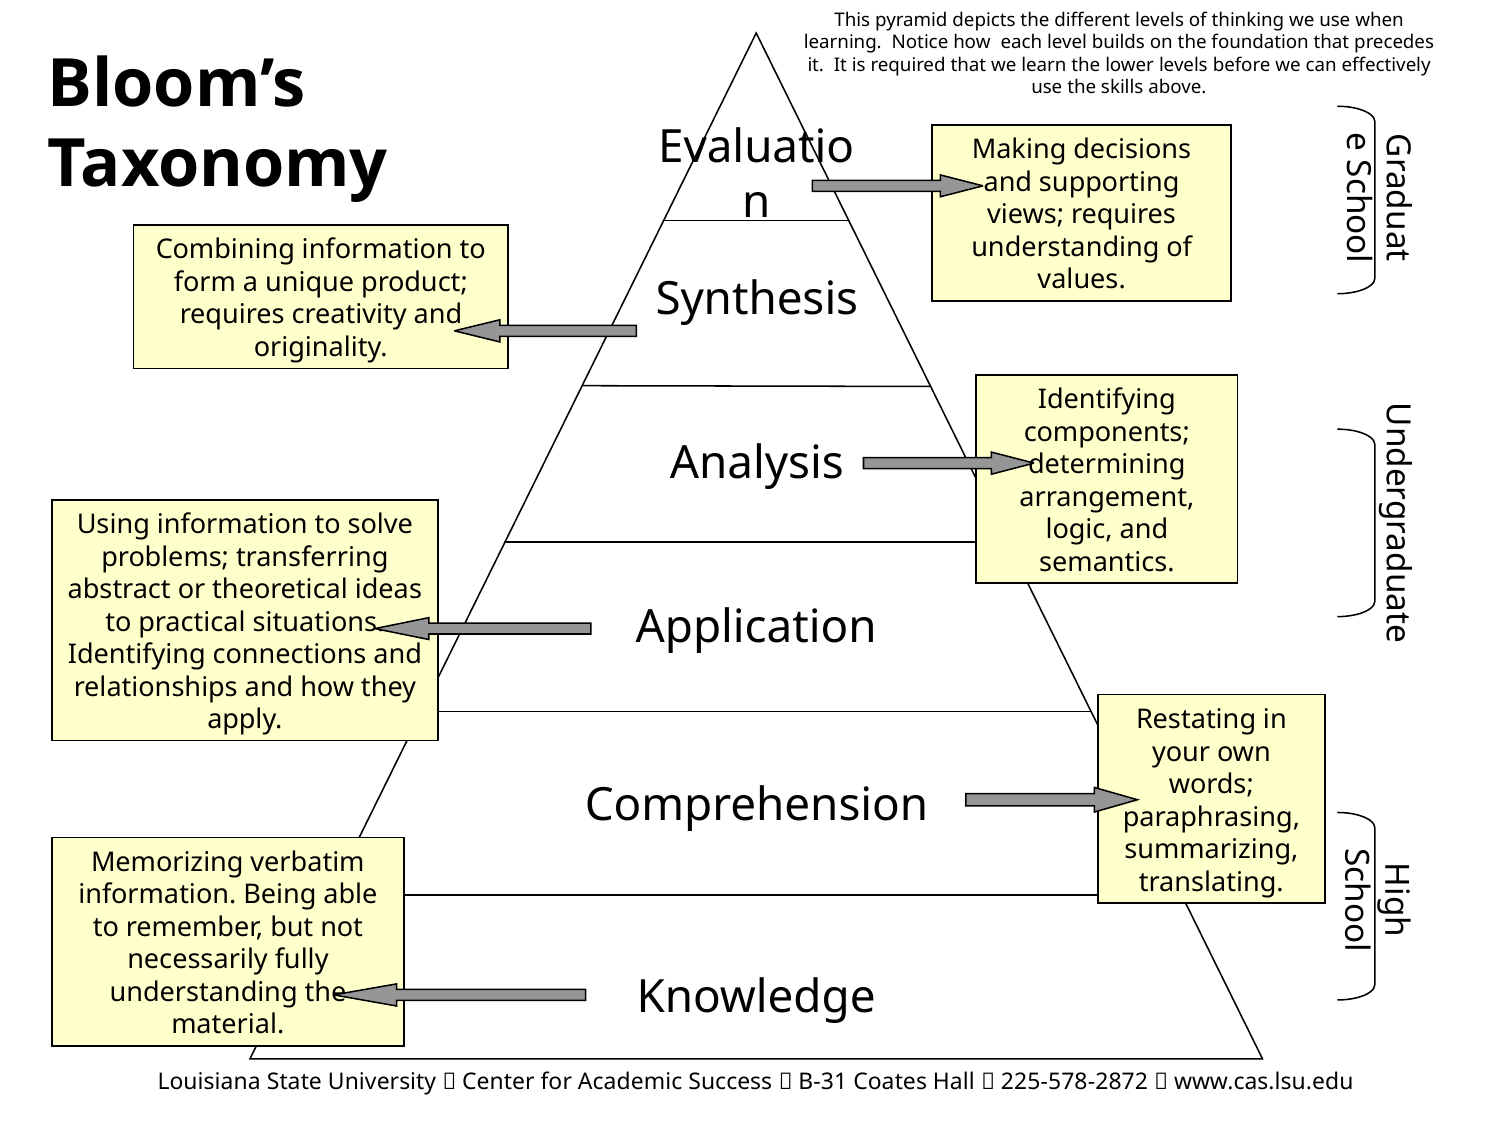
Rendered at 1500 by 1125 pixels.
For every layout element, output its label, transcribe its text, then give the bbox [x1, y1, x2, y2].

text_box Synthesis [632, 261, 882, 331]
text_box Application [597, 589, 916, 658]
text_box [454, 319, 637, 342]
text_box [1337, 286, 1370, 294]
text_box Making decisions and supporting views; requires understanding of values. [931, 124, 1232, 301]
text_box [359, 712, 1097, 894]
text_box [1337, 106, 1362, 110]
text_box [333, 983, 586, 1007]
text_box [505, 386, 976, 541]
text_box Combining information to form a unique product; requires creativity and originality. [133, 224, 509, 369]
text_box Memorizing verbatim information. Being able to remember, but not necessarily fully understanding the material. [51, 837, 404, 1046]
text_box [1337, 429, 1356, 617]
text_box [1337, 812, 1374, 1000]
text_box [965, 787, 1138, 813]
text_box Identifying components; determining arrangement, logic, and semantics. [976, 374, 1238, 584]
text_box [718, 33, 795, 110]
text_box Knowledge [608, 959, 904, 1029]
text_box Louisiana State University  Center for Academic Success  B-31 Coates Hall  225-578-2872  www.cas.lsu.edu [143, 1060, 1368, 1102]
text_box Evaluation [631, 110, 882, 234]
text_box High School [1355, 812, 1427, 988]
text_box This pyramid depicts the different levels of thinking we use when learning. Notice how each level builds on the foundation that precedes it. It is required that we learn the lower levels before we can effectively use the skills above. [787, 0, 1450, 105]
text_box [612, 284, 632, 325]
text_box Using information to solve problems; transferring abstract or theoretical ideas to practical situations. Identifying connections and relationships and how they apply. [51, 499, 438, 741]
text_box [582, 287, 931, 386]
text_box [249, 895, 1263, 1059]
text_box Restating in your own words; paraphrasing, summarizing, translating. [1097, 694, 1325, 904]
text_box [438, 542, 1091, 711]
text_box Analysis [632, 426, 882, 495]
text_box Graduate School [1316, 110, 1428, 286]
text_box [374, 617, 591, 640]
text_box Undergraduate [1356, 388, 1428, 658]
text_box [643, 234, 869, 261]
text_box [812, 174, 983, 197]
text_box [863, 452, 1035, 475]
text_box Bloom’s Taxonomy [34, 33, 591, 207]
text_box Comprehension [557, 767, 956, 837]
